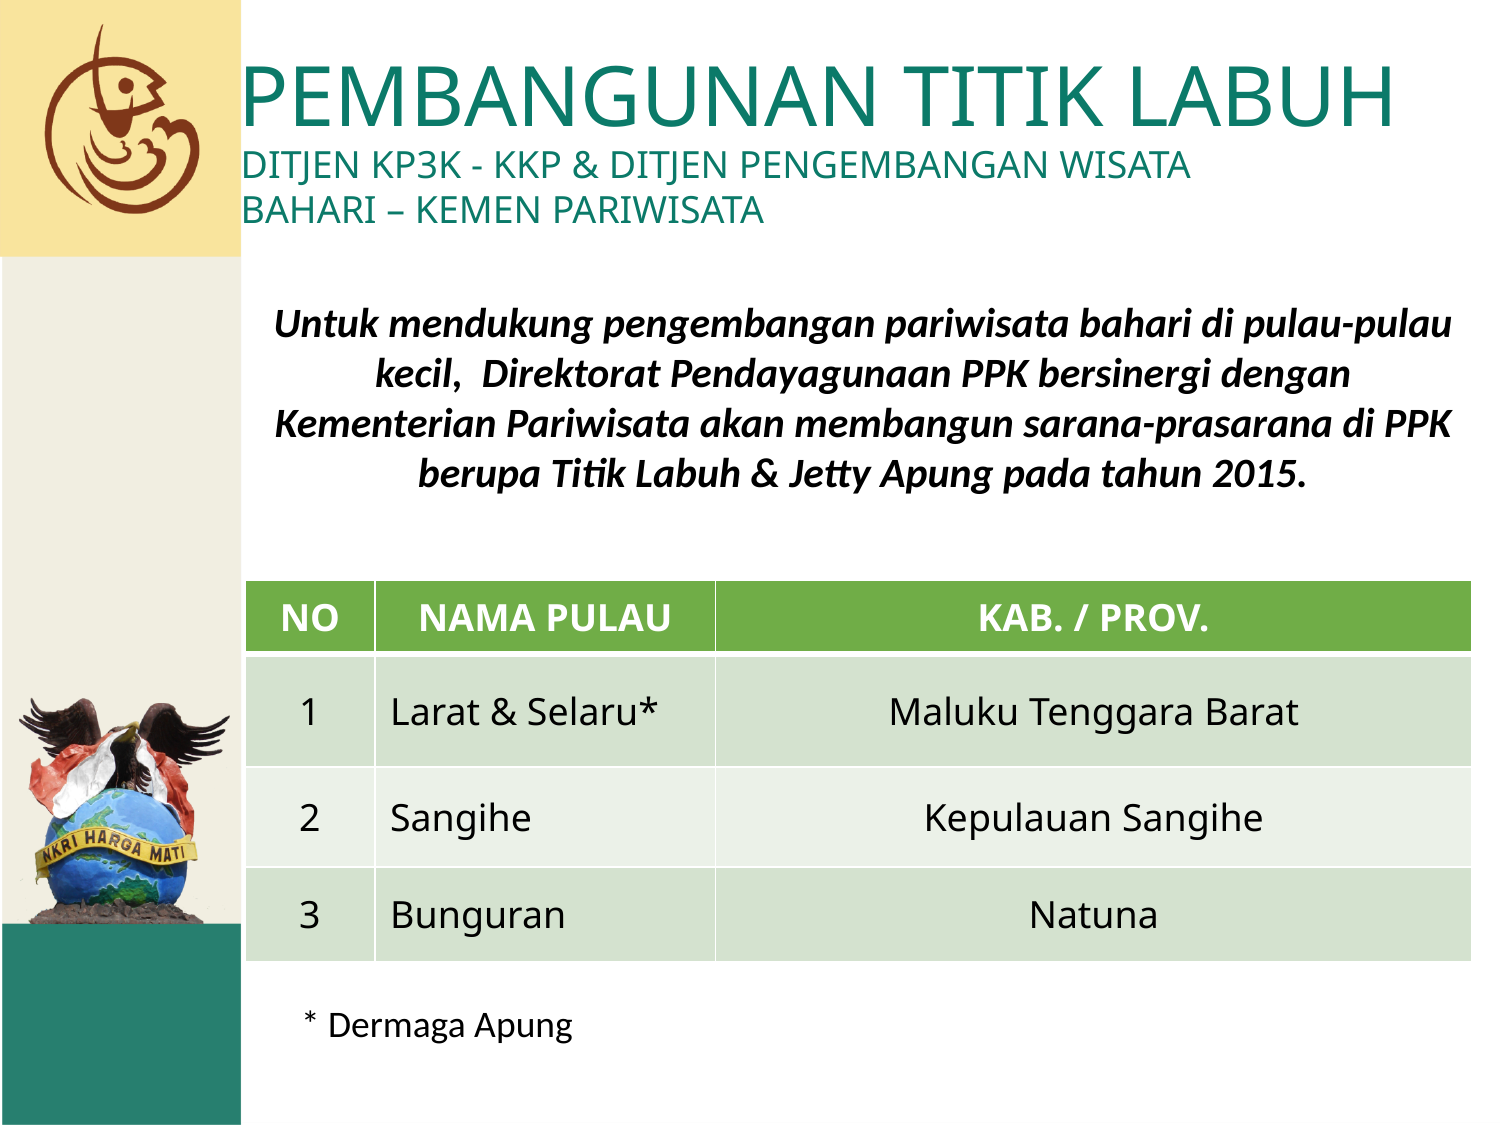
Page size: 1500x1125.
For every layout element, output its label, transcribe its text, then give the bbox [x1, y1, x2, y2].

text_box Untuk mendukung pengembangan pariwisata bahari di pulau-pulau kecil, Direktorat Pendayagunaan PPK bersinergi dengan Kementerian Pariwisata akan membangun sarana-prasarana di PPK berupa Titik Labuh & Jetty Apung pada tahun 2015. [254, 288, 1473, 503]
table_cell Natuna [716, 868, 1471, 961]
table_cell Kepulauan Sangihe [716, 768, 1471, 866]
table_cell 3 [246, 868, 374, 961]
table_cell Bunguran [376, 868, 715, 961]
table_cell 1 [246, 657, 374, 766]
text_box * Dermaga Apung [286, 992, 589, 1053]
picture [0, 0, 1500, 1125]
table_header NO [246, 581, 374, 651]
table_cell Maluku Tenggara Barat [716, 657, 1471, 766]
table_header NAMA PULAU [376, 581, 715, 651]
text_box DITJEN KP3K - KKP & DITJEN PENGEMBANGAN WISATA BAHARI – KEMEN PARIWISATA [225, 134, 1353, 239]
table_cell Sangihe [376, 768, 715, 866]
table_header KAB. / PROV. [716, 581, 1471, 651]
table_cell 2 [246, 768, 374, 866]
table_cell Larat & Selaru* [376, 657, 715, 766]
text_box PEMBANGUNAN TITIK LABUH [223, 35, 1417, 151]
